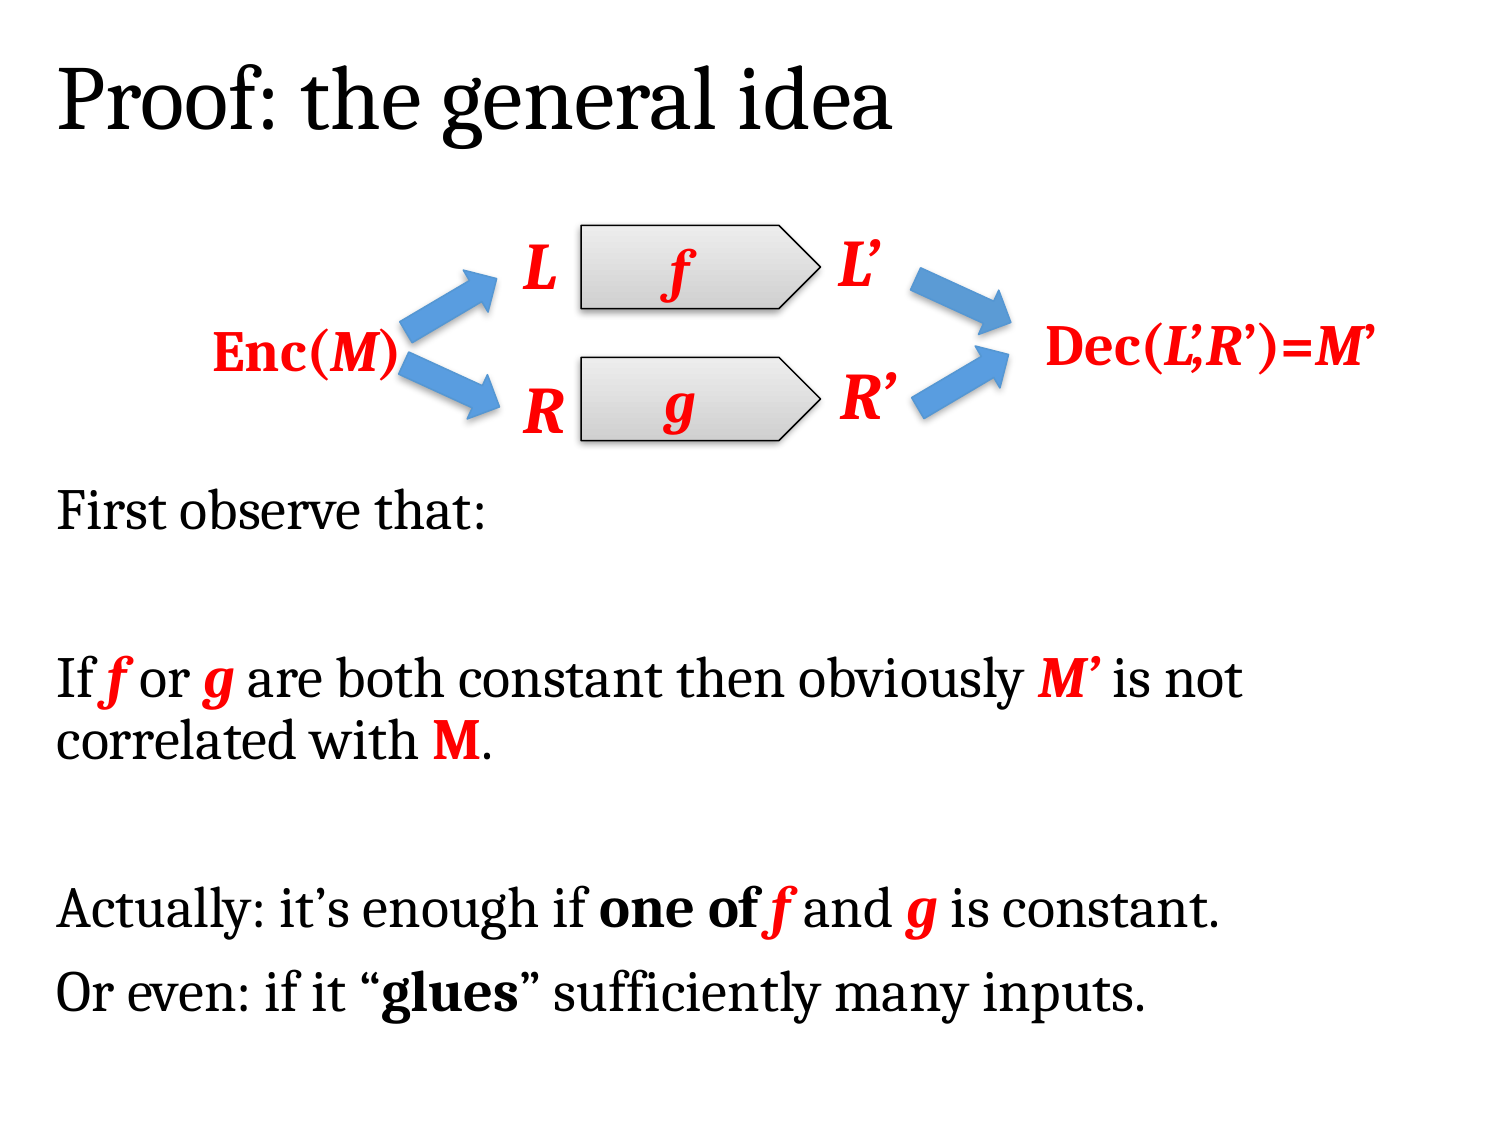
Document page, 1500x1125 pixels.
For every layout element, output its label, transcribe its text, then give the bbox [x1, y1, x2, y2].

text_box R’ [825, 345, 911, 441]
text_box Dec(L’,R’)=M’ [1030, 299, 1393, 384]
text_box g [580, 356, 822, 442]
text_box [399, 269, 498, 344]
text_box L [508, 215, 591, 311]
text_box [910, 345, 1010, 420]
text_box f [580, 224, 822, 310]
text_box [397, 351, 501, 420]
text_box Enc(M) [197, 305, 418, 391]
text_box [909, 267, 1012, 336]
text_box R [508, 359, 582, 454]
list First observe that: If f or g are both constant then obviously M’ is not correlated with M. Actually: it’s enough if one of f and g is constant. Or even: if it “glues” sufficiently many inputs. [41, 472, 1471, 1039]
title Proof: the general idea [41, 42, 1471, 172]
text_box L’ [823, 212, 921, 308]
